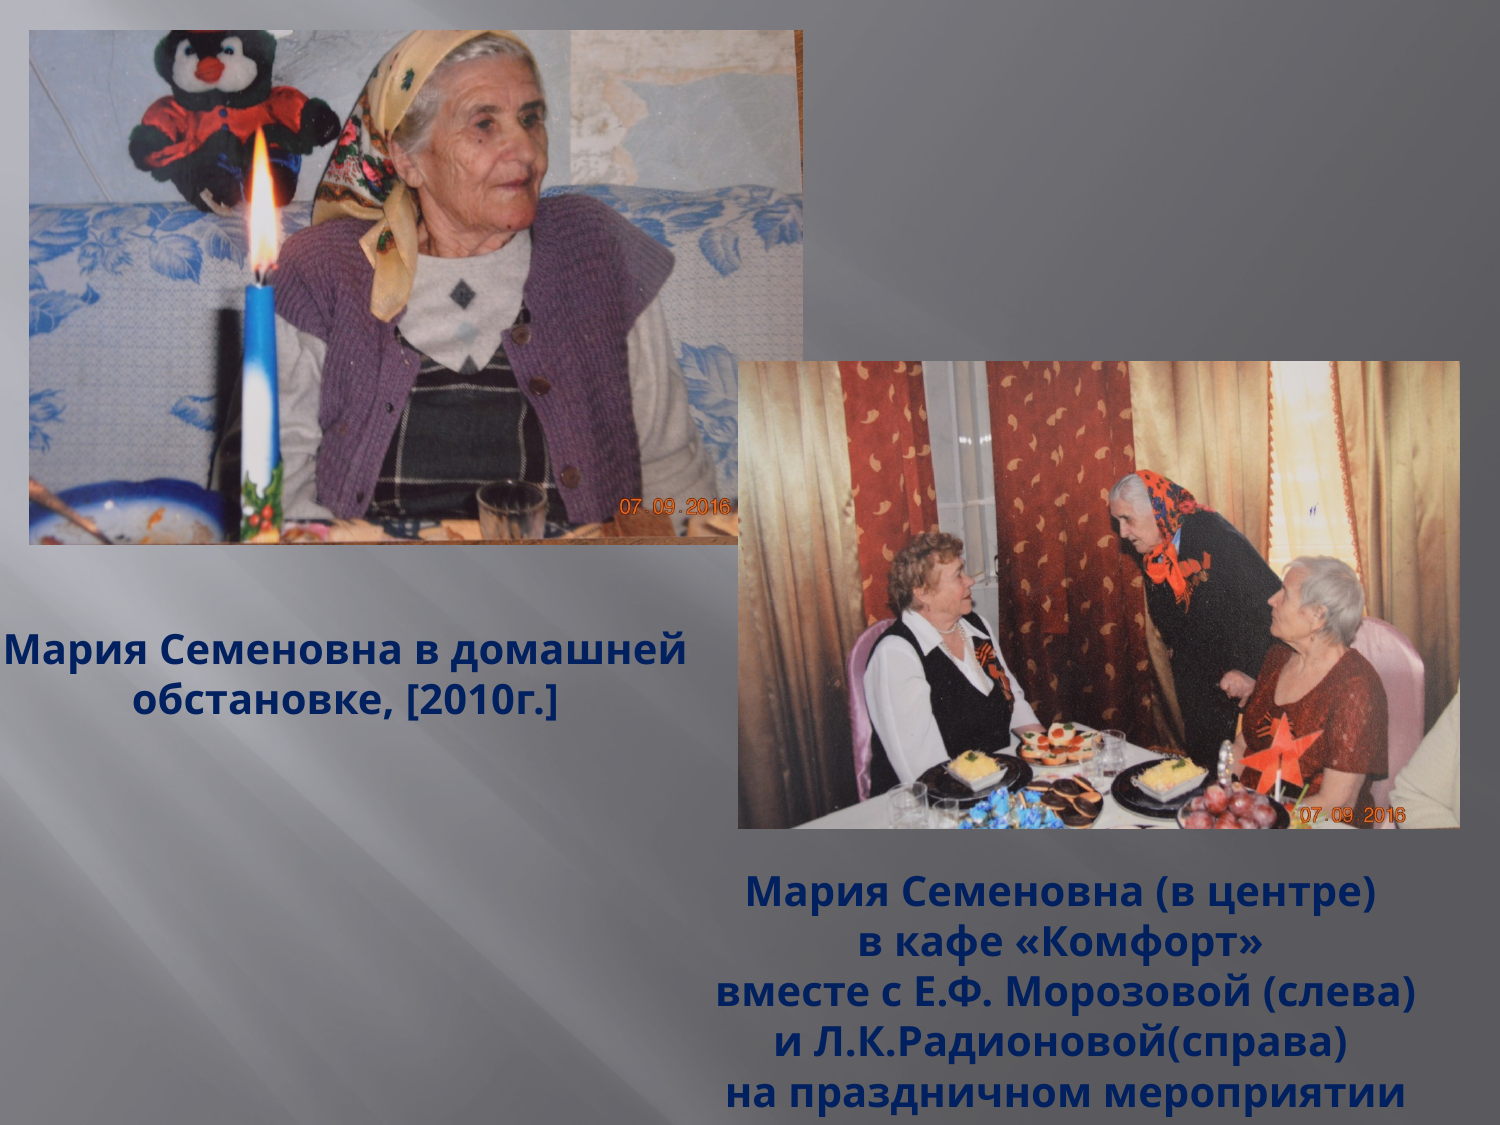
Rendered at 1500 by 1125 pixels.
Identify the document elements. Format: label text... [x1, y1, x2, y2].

text_box Мария Семеновна (в центре) в кафе «Комфорт» вместе с Е.Ф. Морозовой (слева) и Л.К.Радионовой(справа) на праздничном мероприятии [690, 857, 1441, 1123]
picture [29, 30, 1460, 830]
text_box Мария Семеновна в домашней обстановке, [2010г.] [0, 615, 721, 731]
